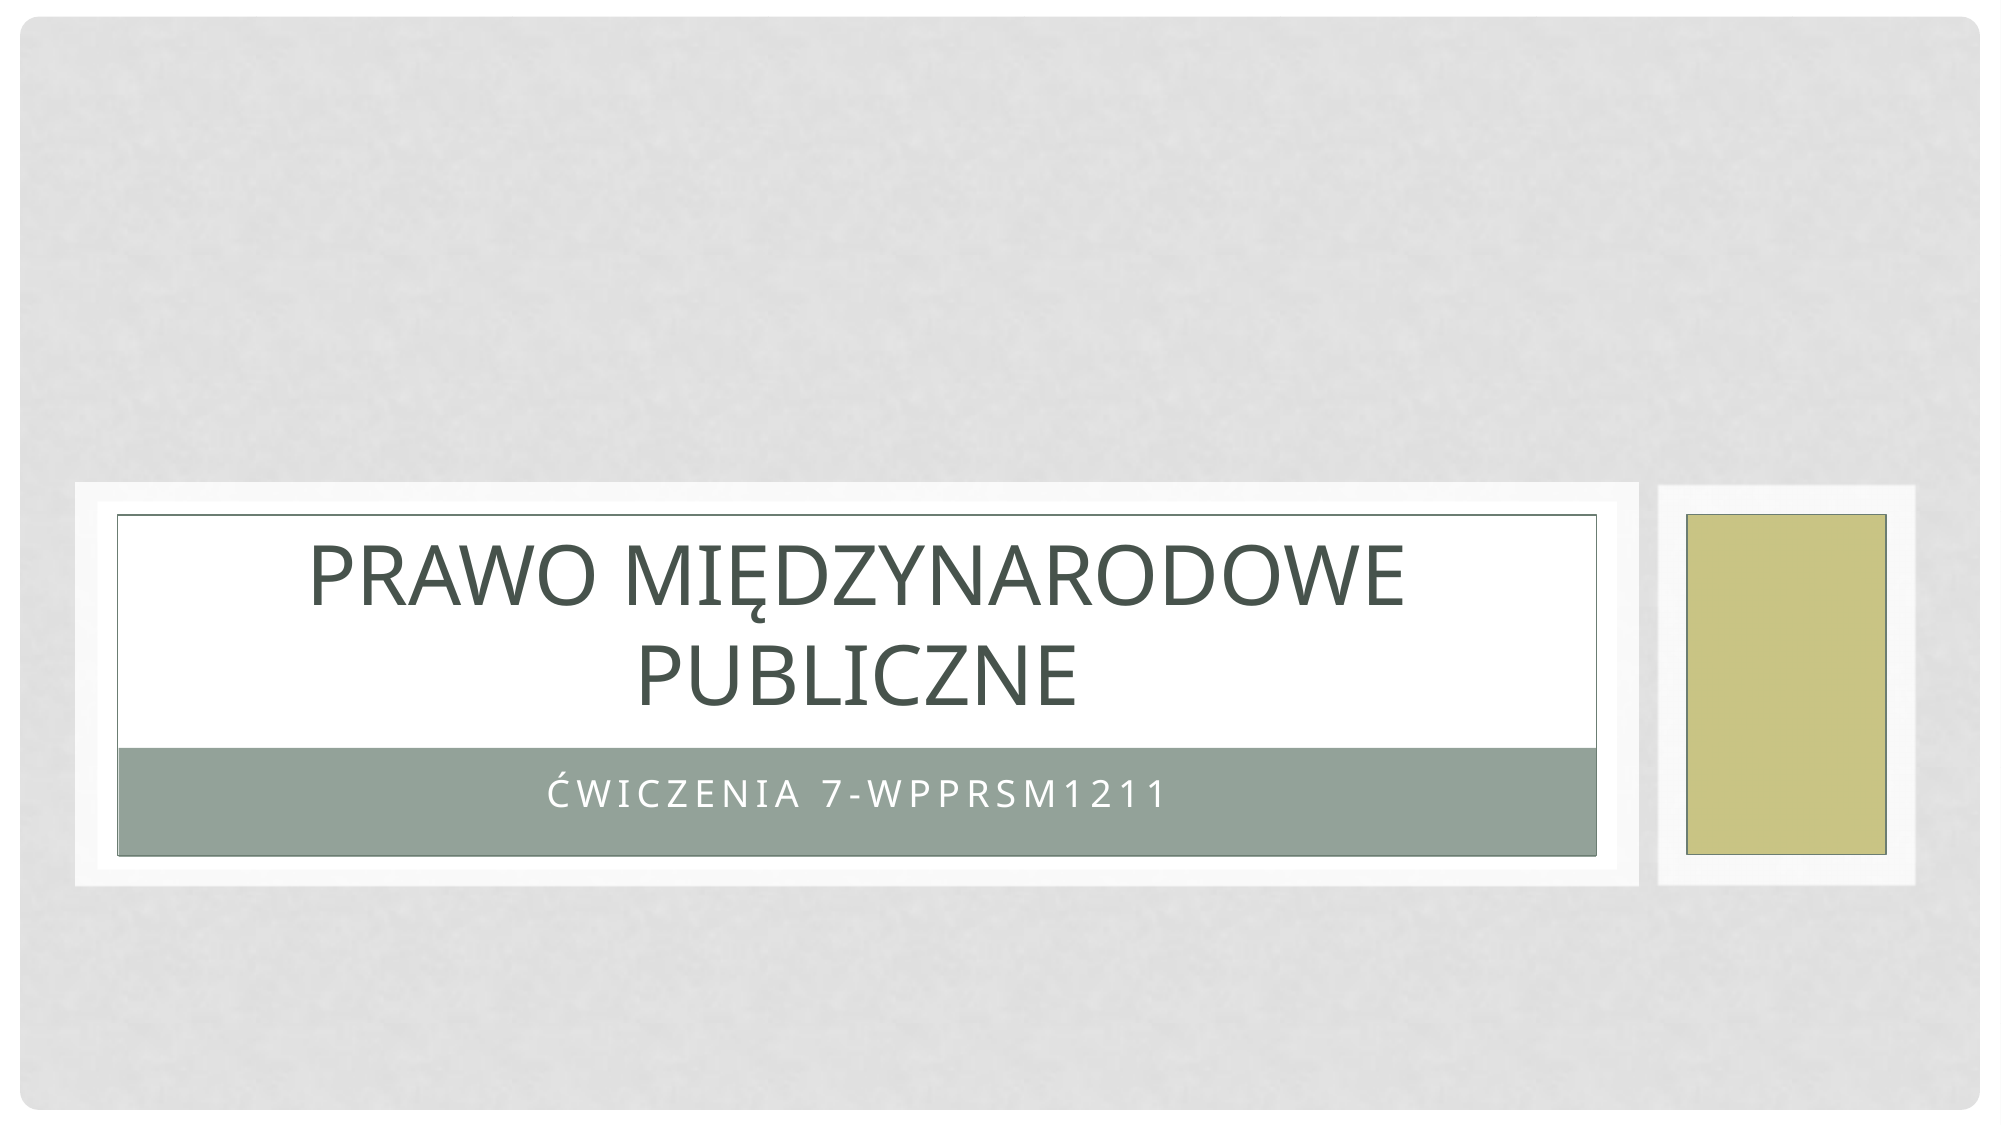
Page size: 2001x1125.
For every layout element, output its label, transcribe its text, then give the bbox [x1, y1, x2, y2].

title Prawo międzynarodowe publiczne [132, 529, 1583, 730]
subtitle Ćwiczenia 7-WPPRSM1211 [140, 762, 1574, 838]
